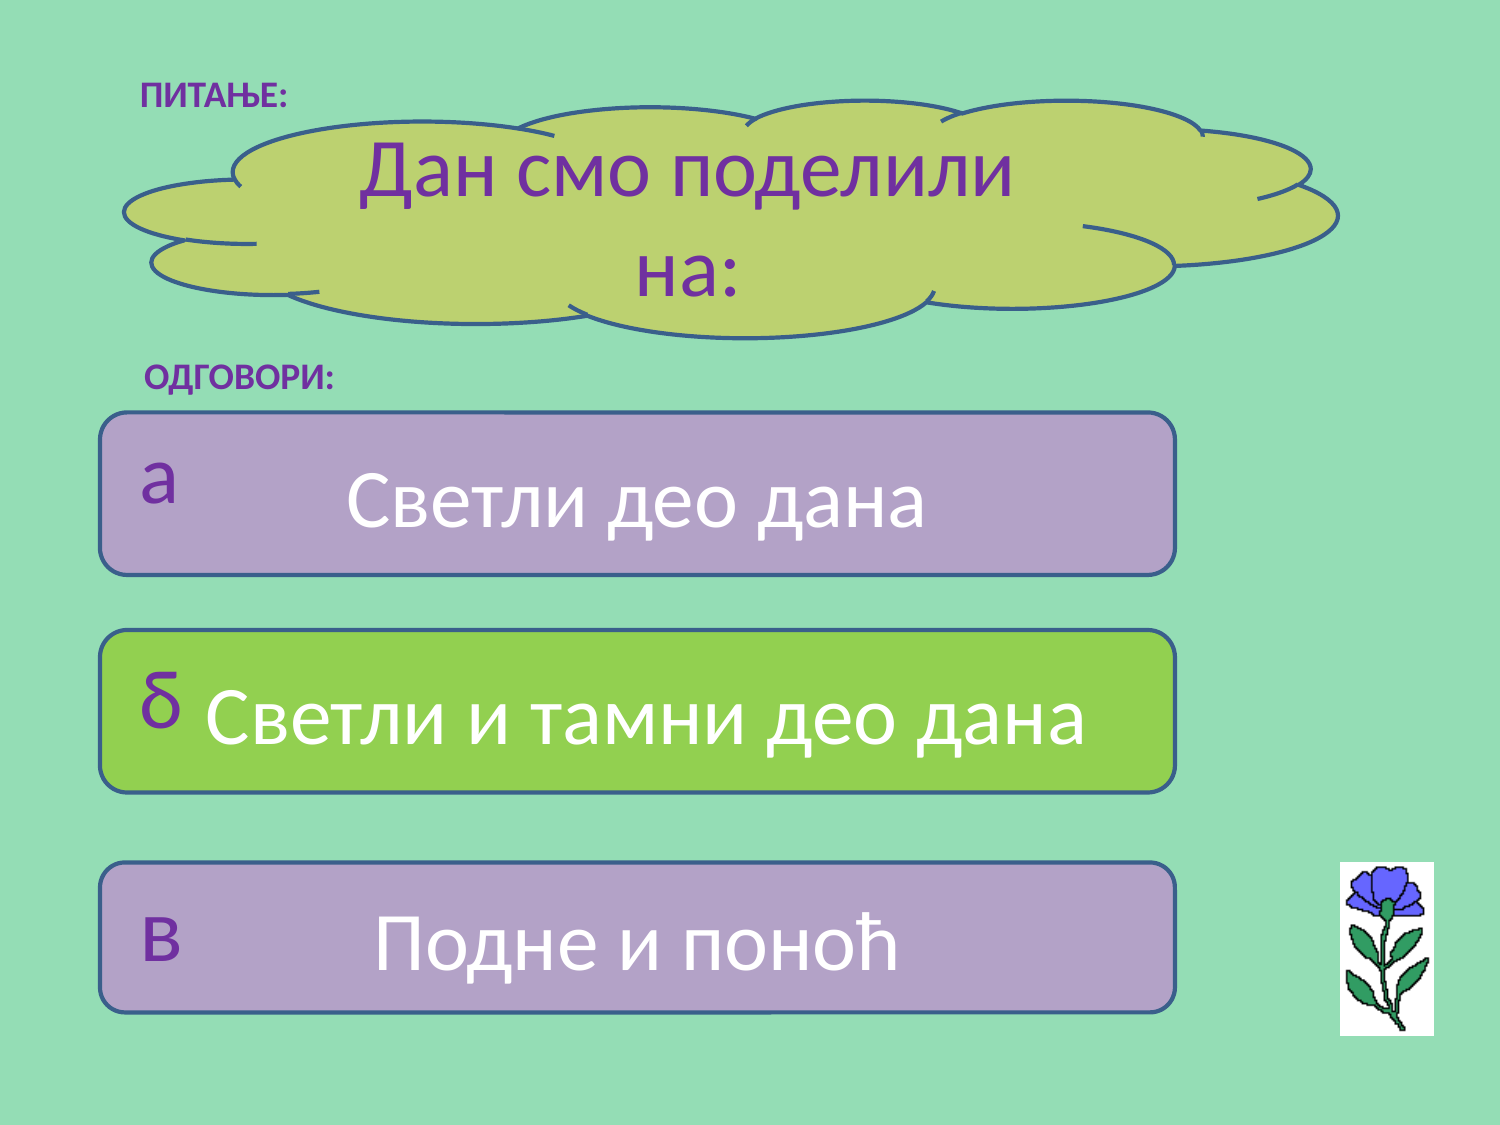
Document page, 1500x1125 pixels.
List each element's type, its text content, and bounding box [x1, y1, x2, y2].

picture [1339, 862, 1435, 1037]
text_box а [125, 412, 238, 528]
text_box ПИТАЊЕ: [125, 62, 538, 123]
text_box Дан смо поделили на: [121, 98, 1341, 341]
text_box [124, 462, 200, 579]
text_box Подне и поноћ [97, 860, 1178, 1015]
text_box б [124, 637, 200, 753]
text_box в [124, 862, 200, 988]
text_box Светли и тамни део дана [97, 627, 1178, 795]
text_box ОДГОВОРИ: [129, 344, 405, 405]
text_box Светли део дана [97, 410, 1178, 578]
